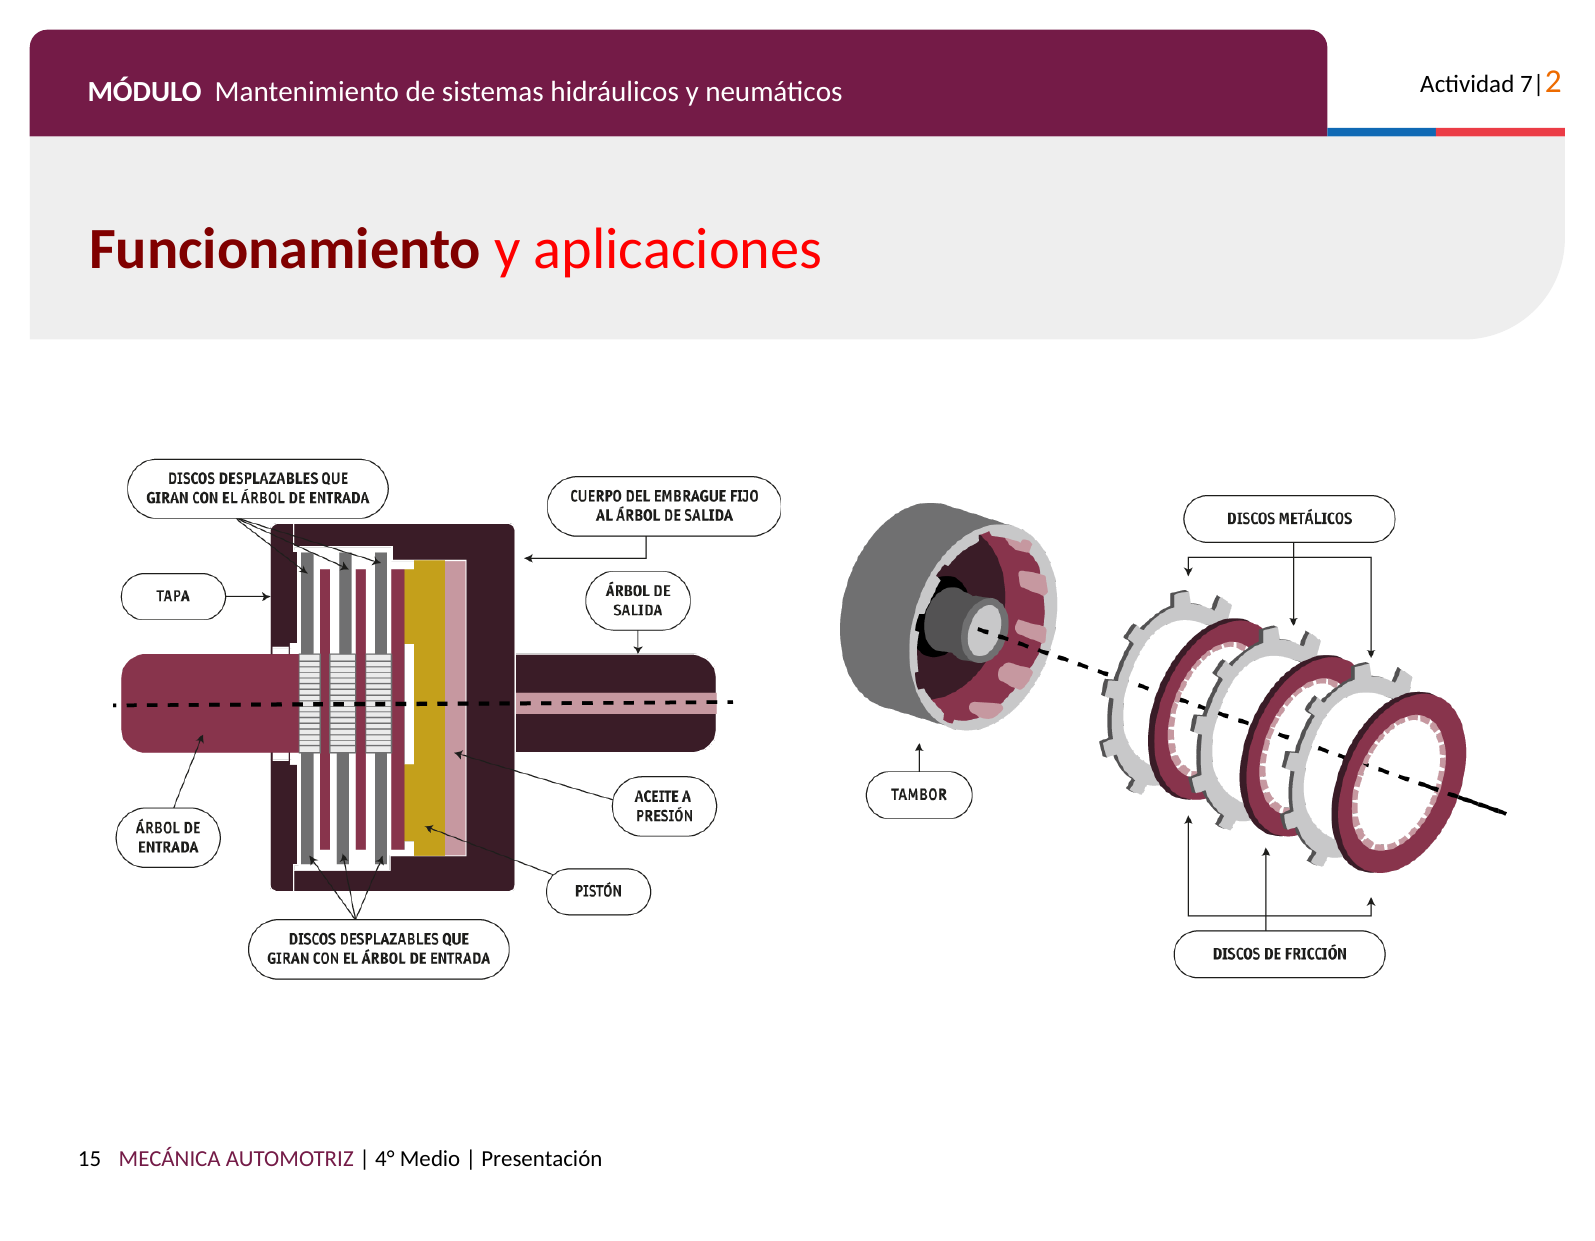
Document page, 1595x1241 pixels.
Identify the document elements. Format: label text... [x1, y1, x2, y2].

picture [112, 451, 781, 981]
picture [837, 493, 1509, 981]
text_box Funcionamiento y aplicaciones [74, 226, 1543, 279]
